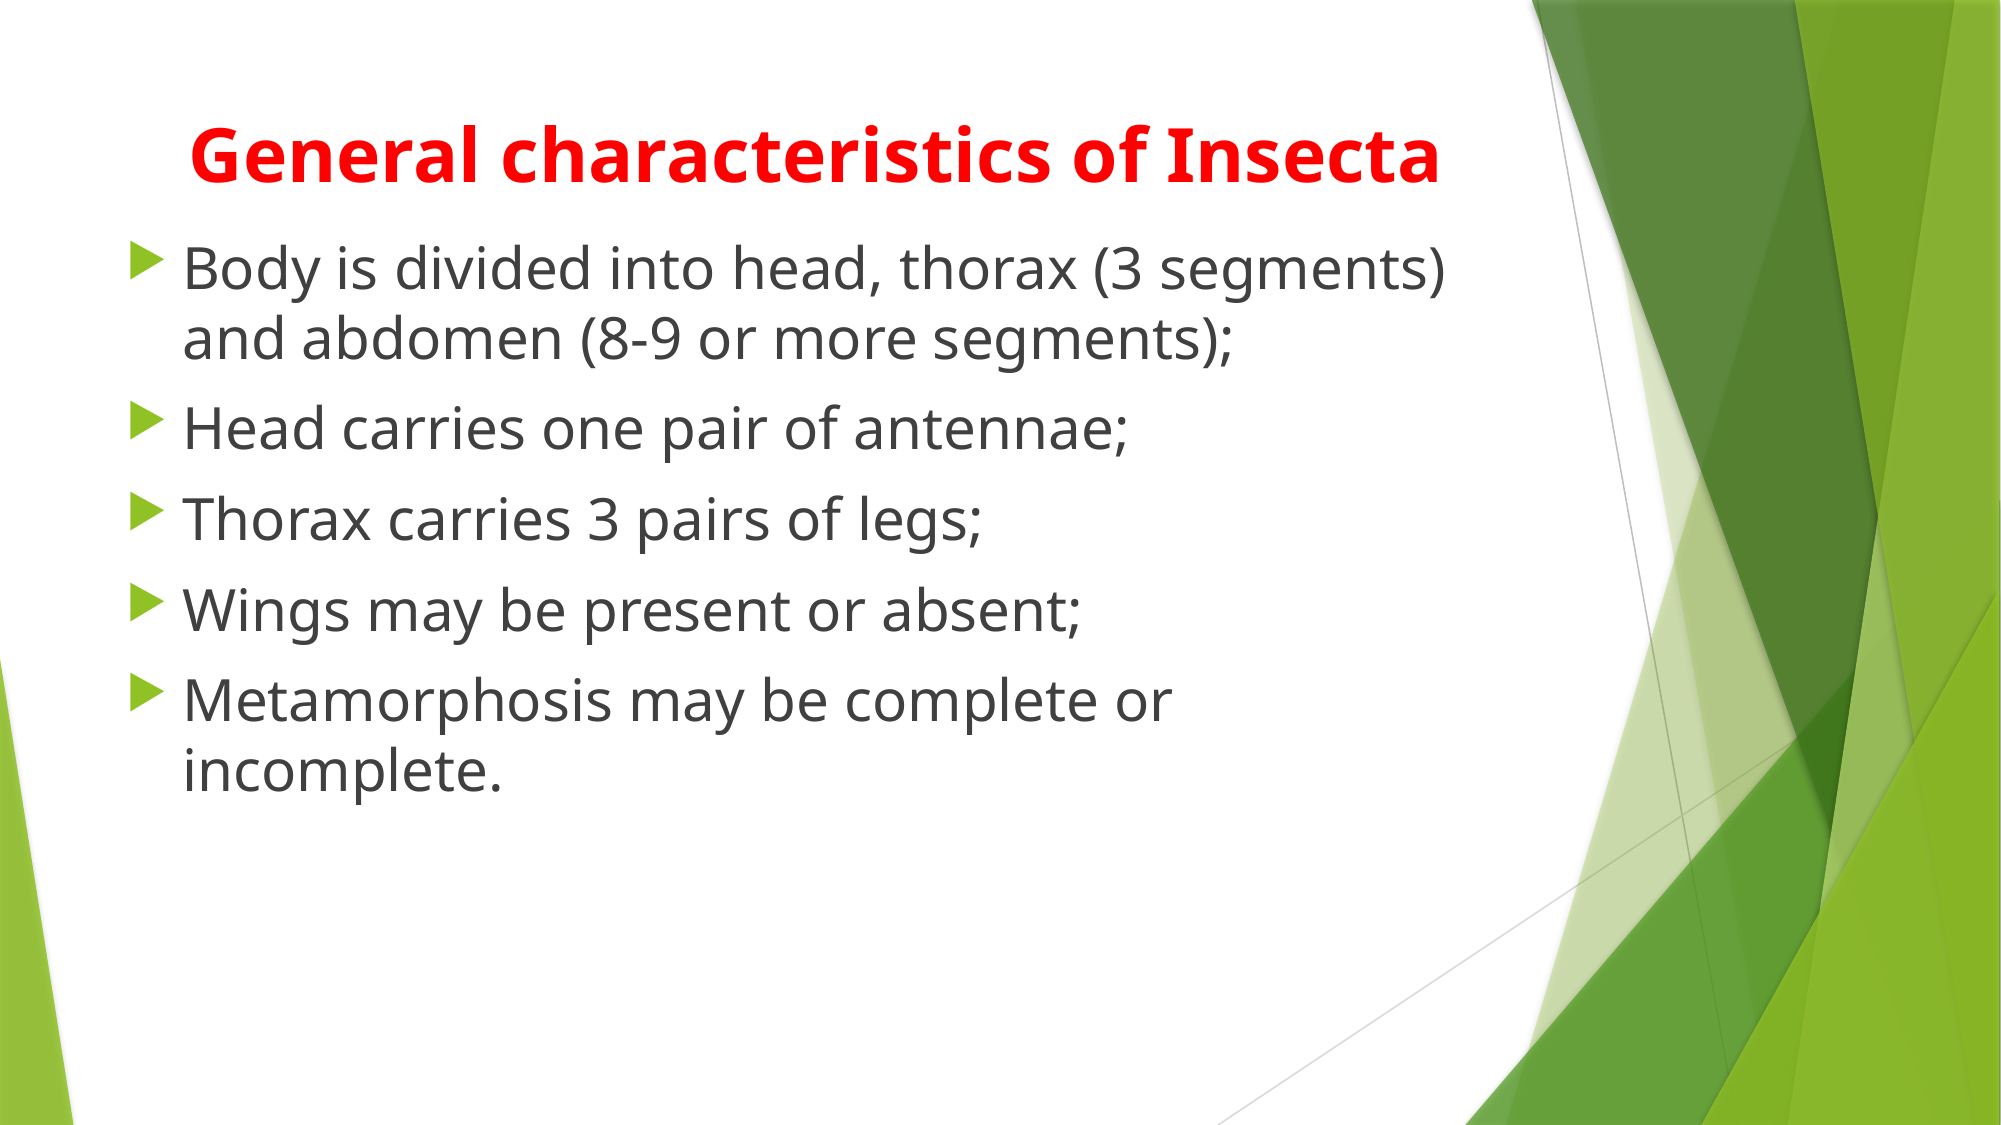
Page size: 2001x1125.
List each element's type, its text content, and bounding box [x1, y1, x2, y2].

list Body is divided into head, thorax (3 segments) and abdomen (8-9 or more segments); Head carries one pair of antennae; Thorax carries 3 pairs of legs; Wings may be present or absent; Metamorphosis may be complete or incomplete. [111, 223, 1522, 991]
title General characteristics of Insecta [111, 99, 1522, 214]
